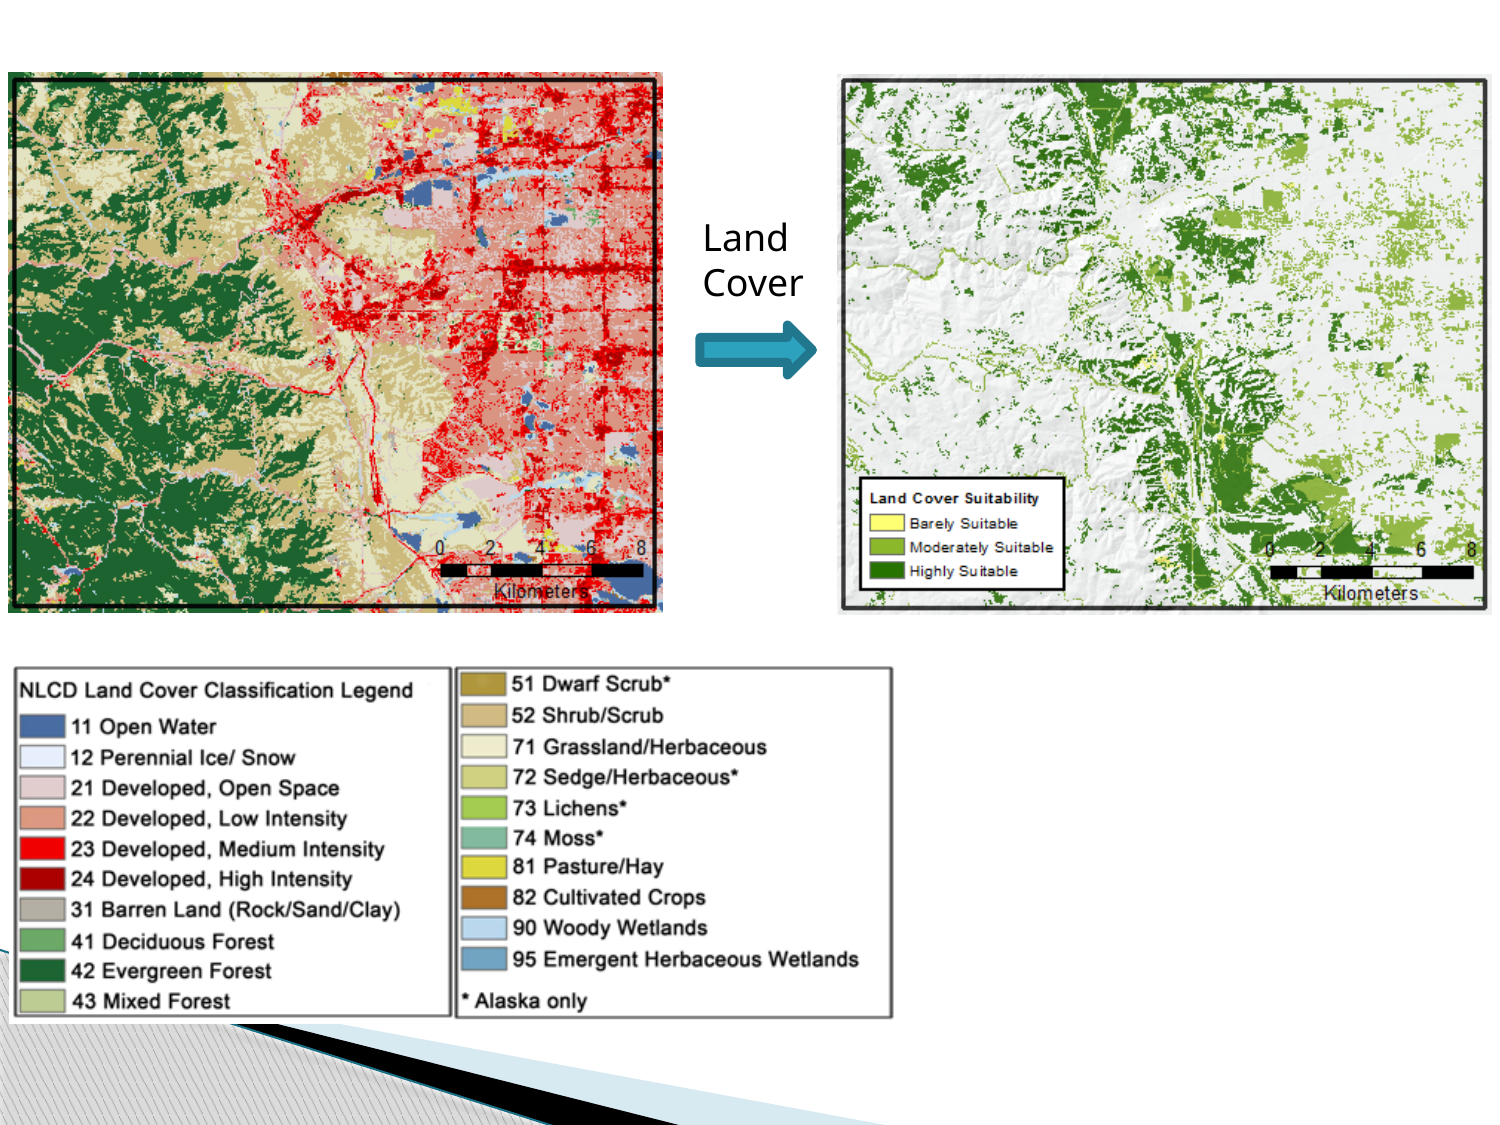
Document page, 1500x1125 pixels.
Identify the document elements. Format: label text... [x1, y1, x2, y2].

text_box Land Cover [687, 206, 825, 312]
picture [837, 74, 1492, 616]
picture [8, 72, 663, 613]
text_box [695, 320, 817, 380]
picture [9, 662, 901, 1024]
